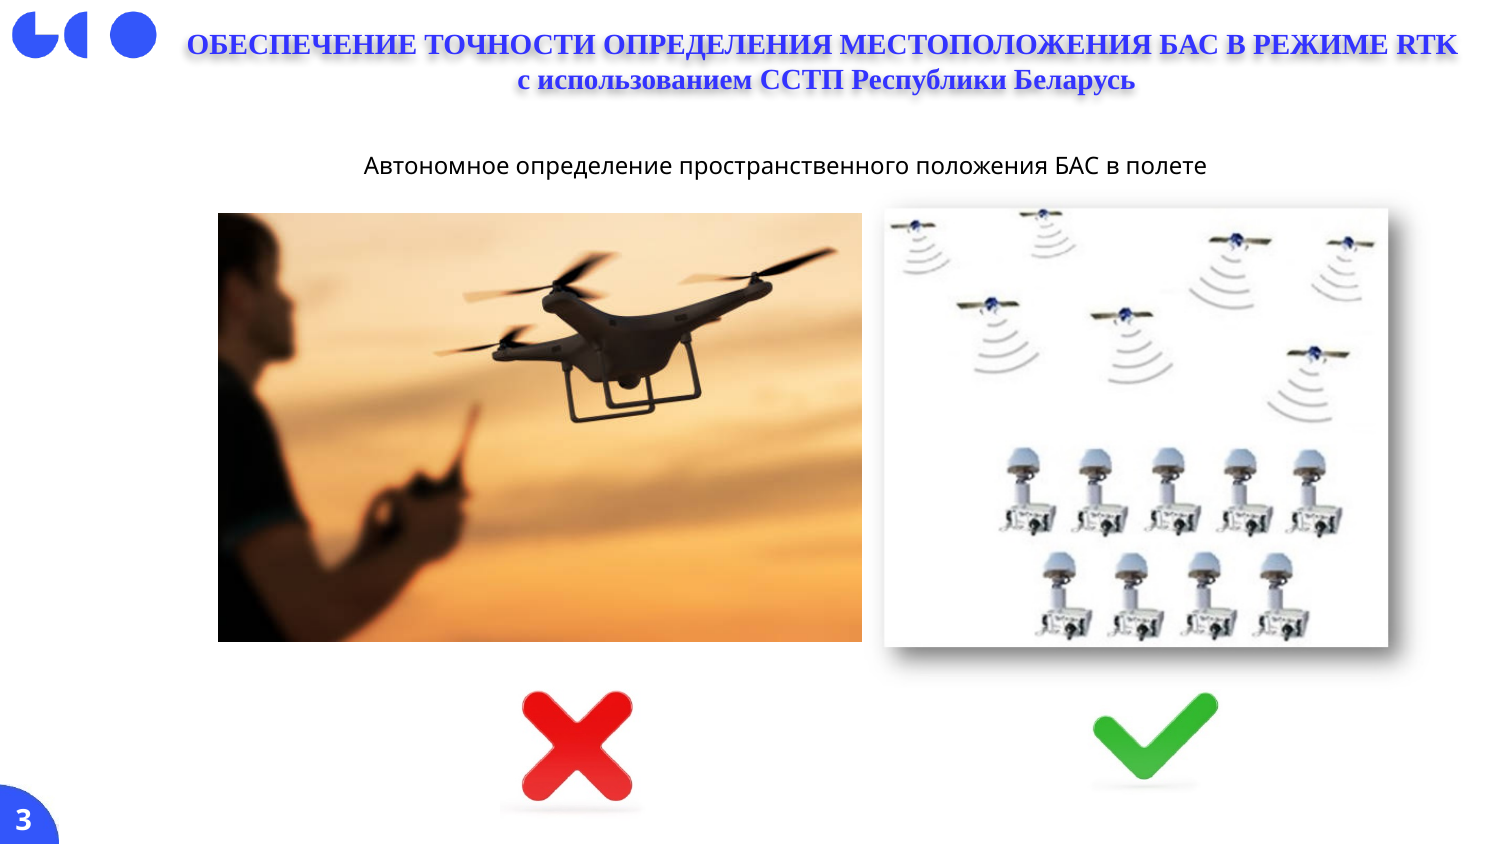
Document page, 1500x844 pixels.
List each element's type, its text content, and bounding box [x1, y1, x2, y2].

picture [0, 0, 169, 70]
picture [218, 185, 1436, 832]
picture [0, 784, 59, 844]
picture [499, 668, 659, 822]
text_box Автономное определение пространственного положения БАС в полете [242, 146, 1329, 188]
text_box ОБЕСПЕЧЕНИЕ ТОЧНОСТИ ОПРЕДЕЛЕНИЯ МЕСТОПОЛОЖЕНИЯ БАС В РЕЖИМЕ RTK с использованием ССТП Республики Беларусь [168, 25, 1486, 96]
